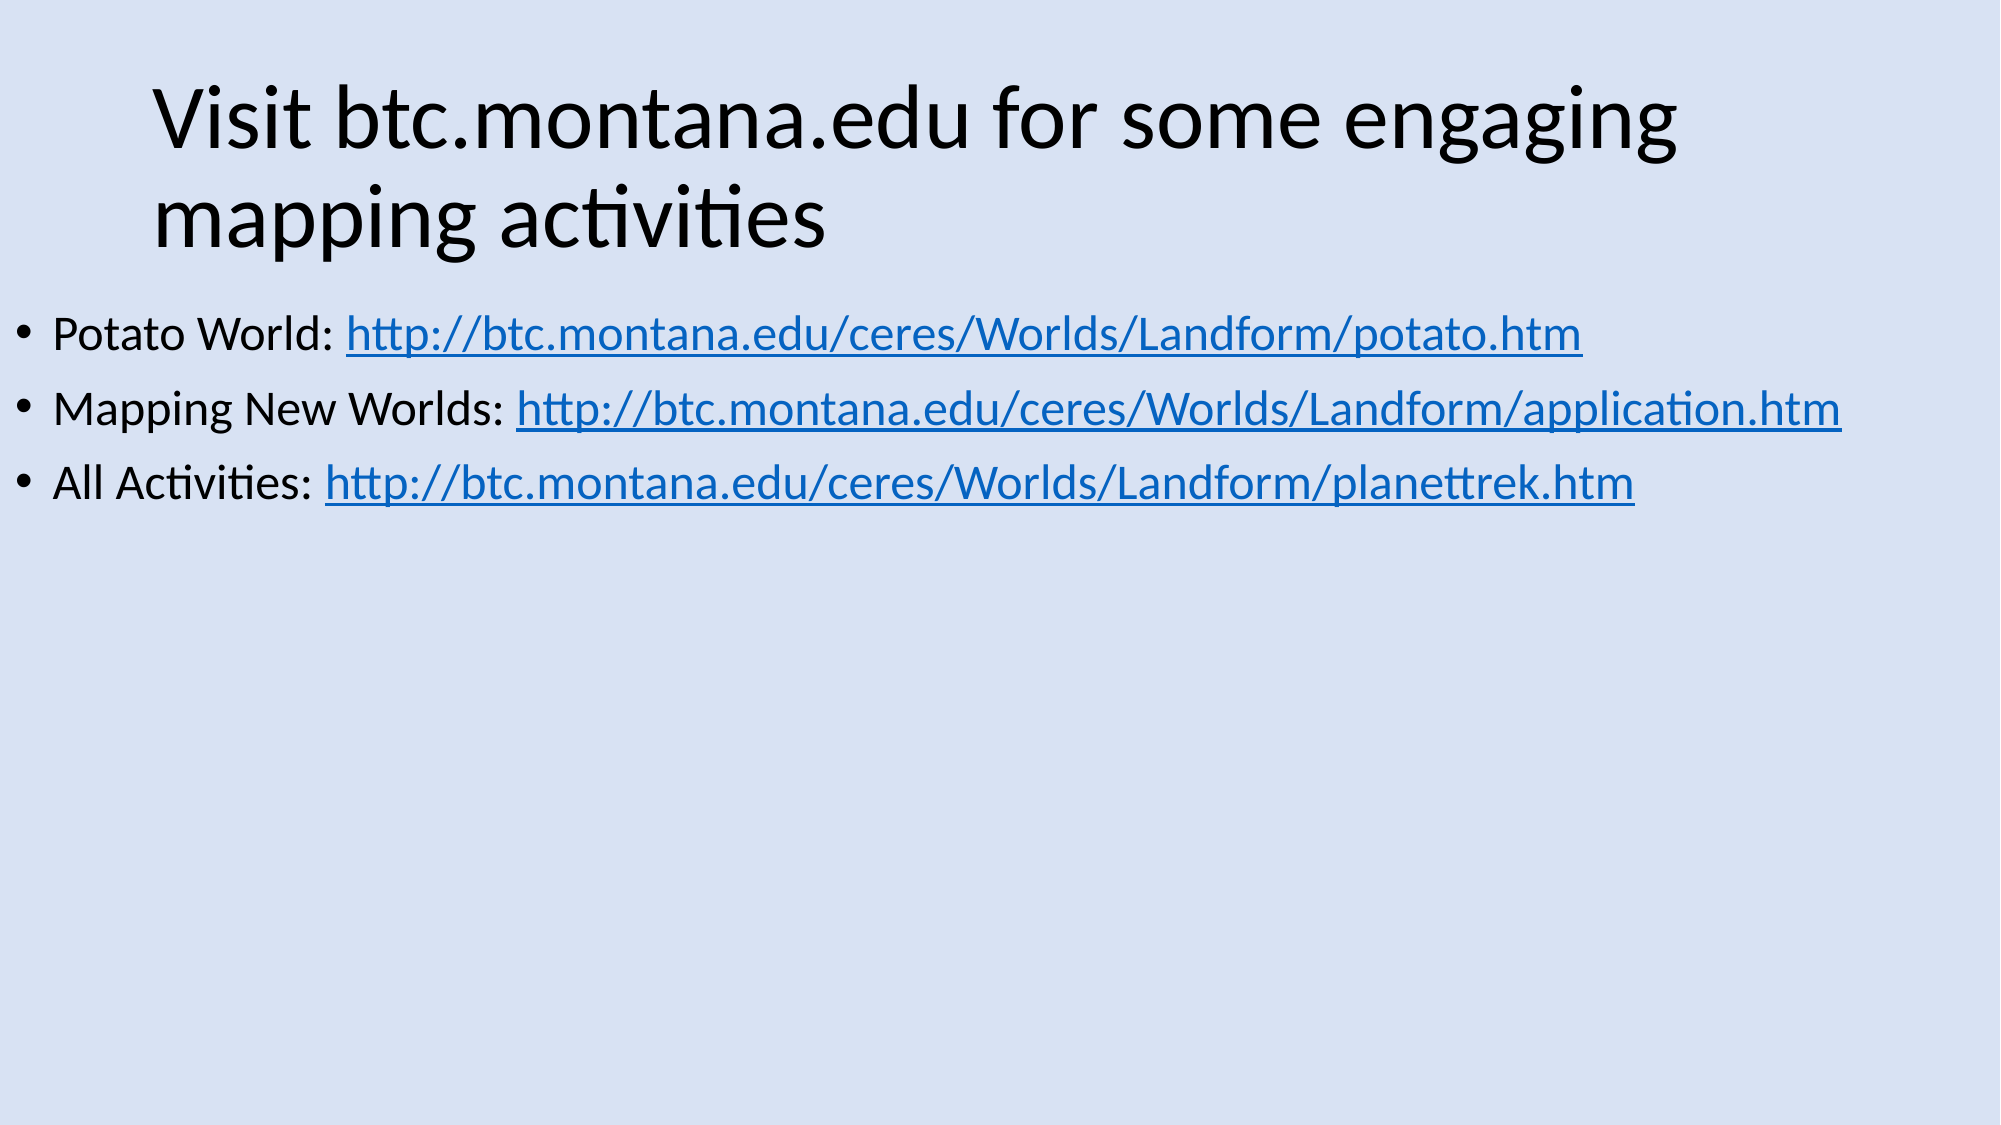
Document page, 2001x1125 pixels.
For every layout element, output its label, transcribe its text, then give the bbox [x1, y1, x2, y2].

title Visit btc.montana.edu for some engaging mapping activities [137, 59, 1863, 278]
list Potato World: http://btc.montana.edu/ceres/Worlds/Landform/potato.htm Mapping New Worlds: http://btc.montana.edu/ceres/Worlds/Landform/application.htm All Activities: http://btc.montana.edu/ceres/Worlds/Landform/planettrek.htm [0, 299, 2000, 1014]
